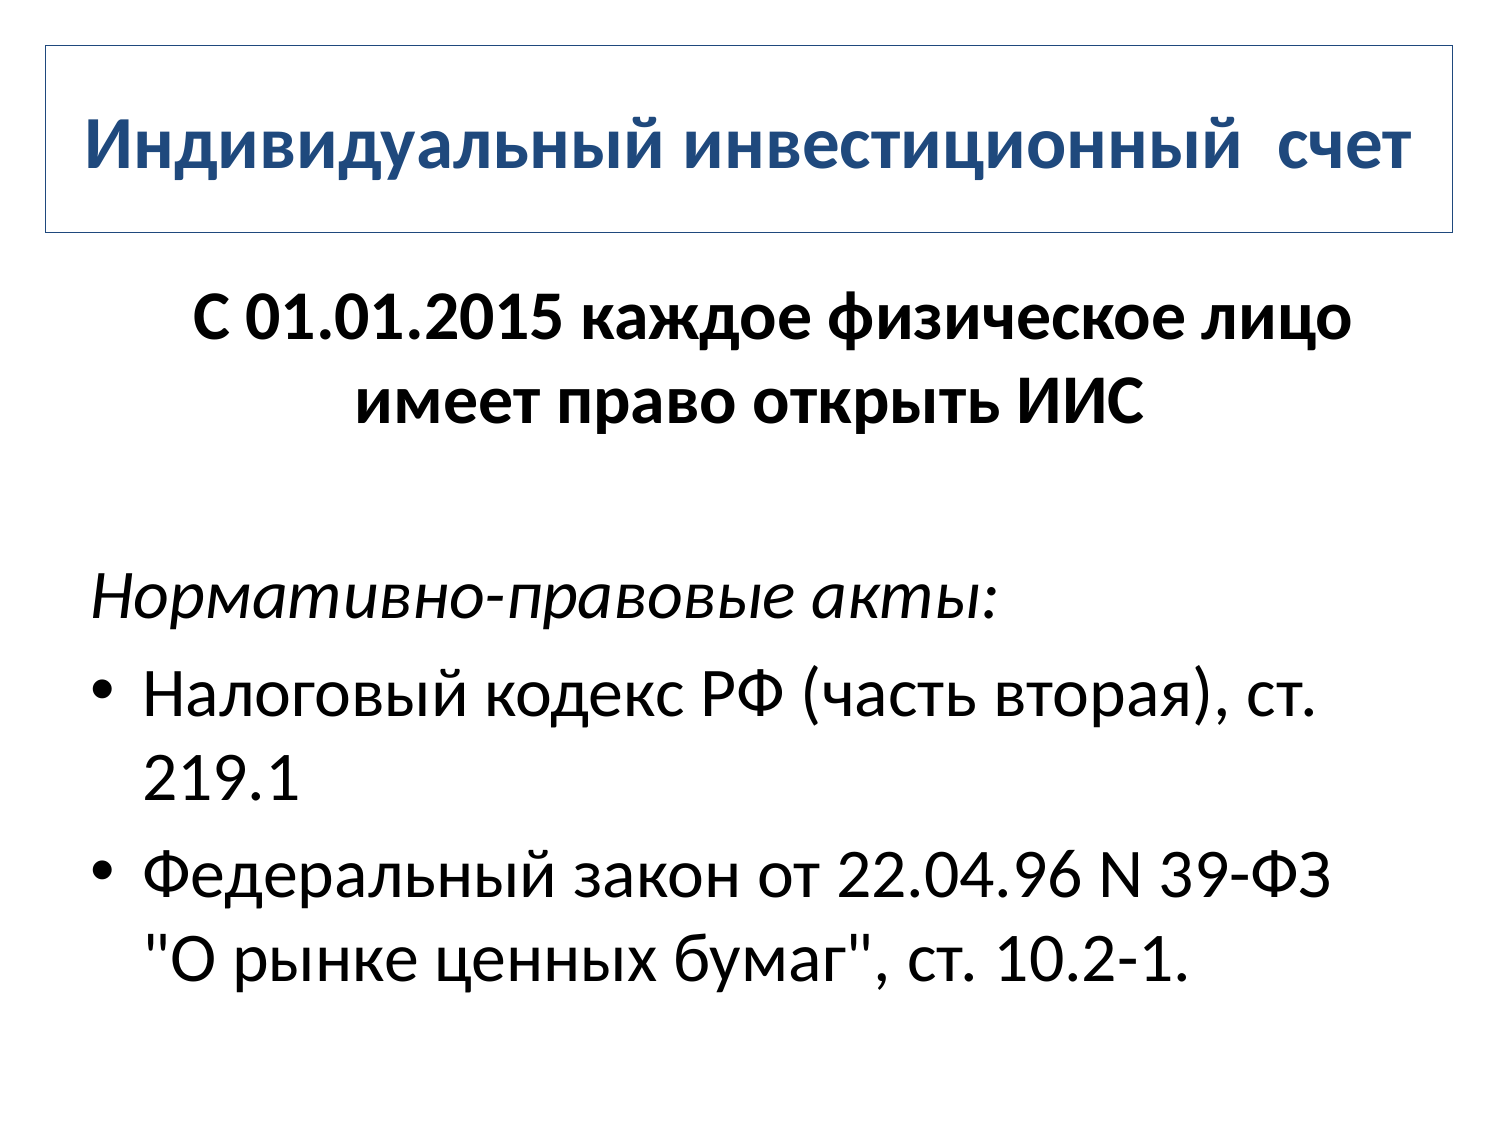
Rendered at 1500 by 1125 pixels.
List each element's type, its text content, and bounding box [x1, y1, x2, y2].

title Индивидуальный инвестиционный счет [45, 45, 1453, 233]
list С 01.01.2015 каждое физическое лицо имеет право открыть ИИС Нормативно-правовые акты: Налоговый кодекс РФ (часть вторая), ст. 219.1 Федеральный закон от 22.04.96 N 39-ФЗ "О рынке ценных бумаг", ст. 10.2-1. [75, 262, 1425, 1005]
